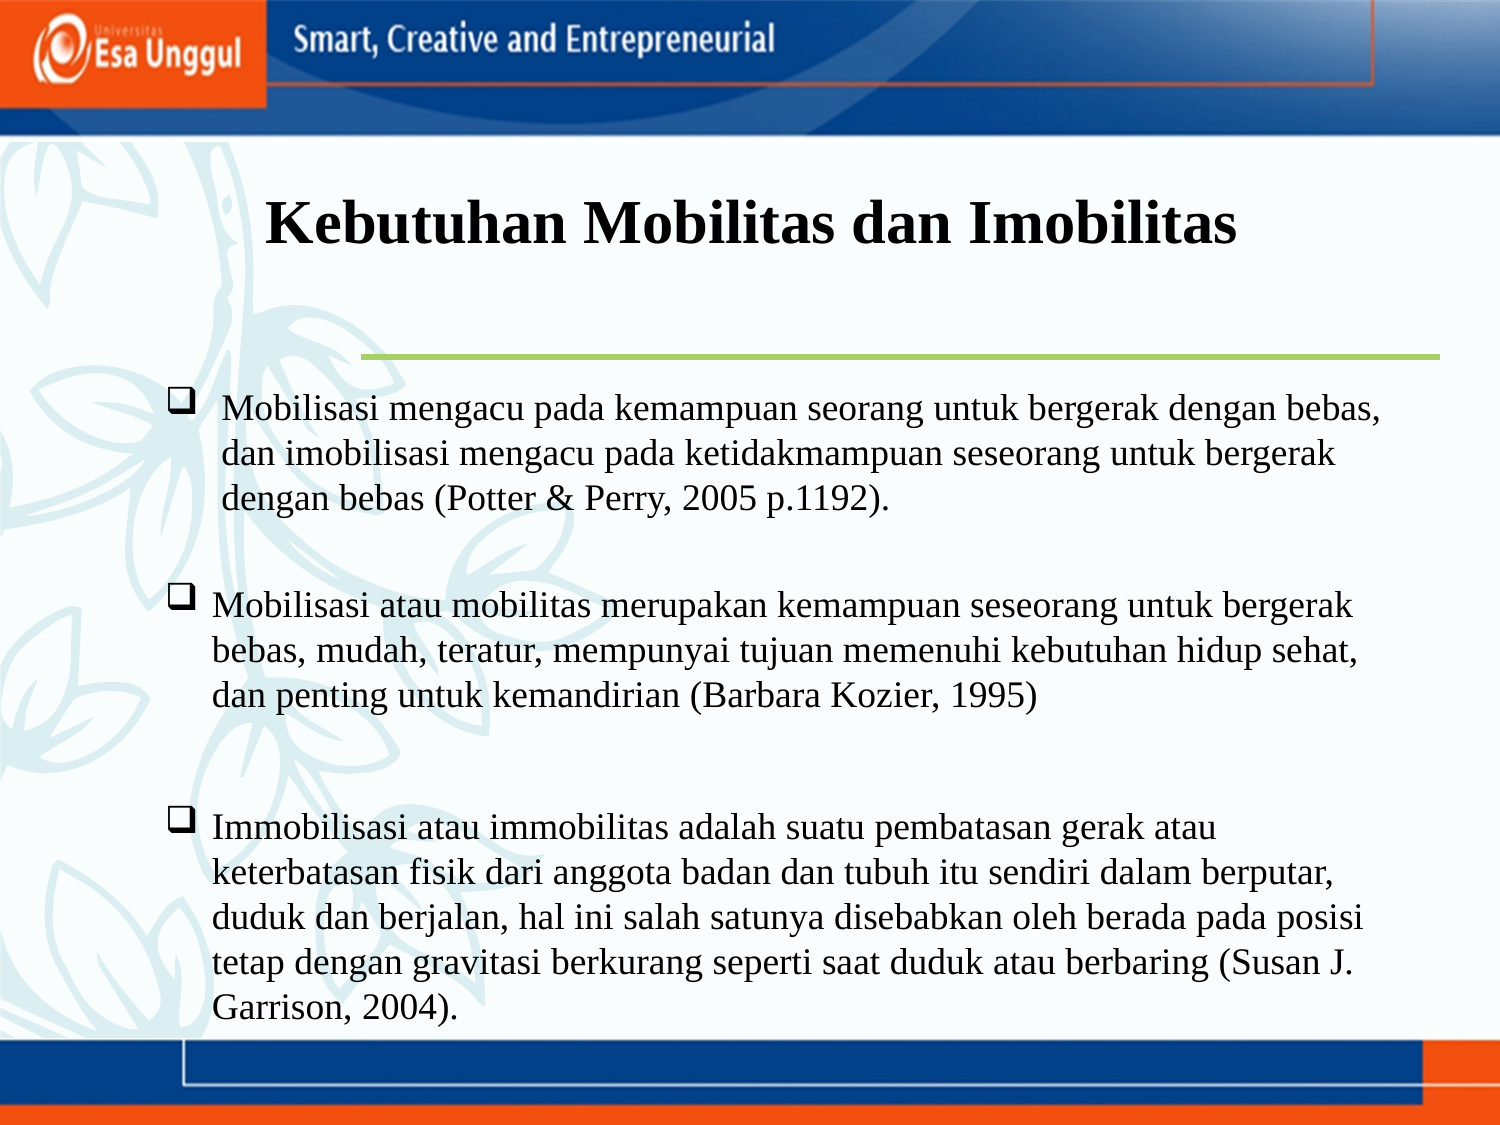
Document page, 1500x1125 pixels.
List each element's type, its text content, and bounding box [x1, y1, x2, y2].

list Mobilisasi mengacu pada kemampuan seorang untuk bergerak dengan bebas, dan imobilisasi mengacu pada ketidakmampuan seseorang untuk bergerak dengan bebas (Potter & Perry, 2005 p.1192). Mobilisasi atau mobilitas merupakan kemampuan seseorang untuk bergerak bebas, mudah, teratur, mempunyai tujuan memenuhi kebutuhan hidup sehat, dan penting untuk kemandirian (Barbara Kozier, 1995) Immobilisasi atau immobilitas adalah suatu pembatasan gerak atau keterbatasan fisik dari anggota badan dan tubuh itu sendiri dalam berputar, duduk dan berjalan, hal ini salah satunya disebabkan oleh berada pada posisi tetap dengan gravitasi berkurang seperti saat duduk atau berbaring (Susan J. Garrison, 2004). [75, 330, 1425, 1038]
picture [0, 1038, 1500, 1125]
title Kebutuhan Mobilitas dan Imobilitas [77, 162, 1428, 275]
picture [0, 0, 1500, 142]
